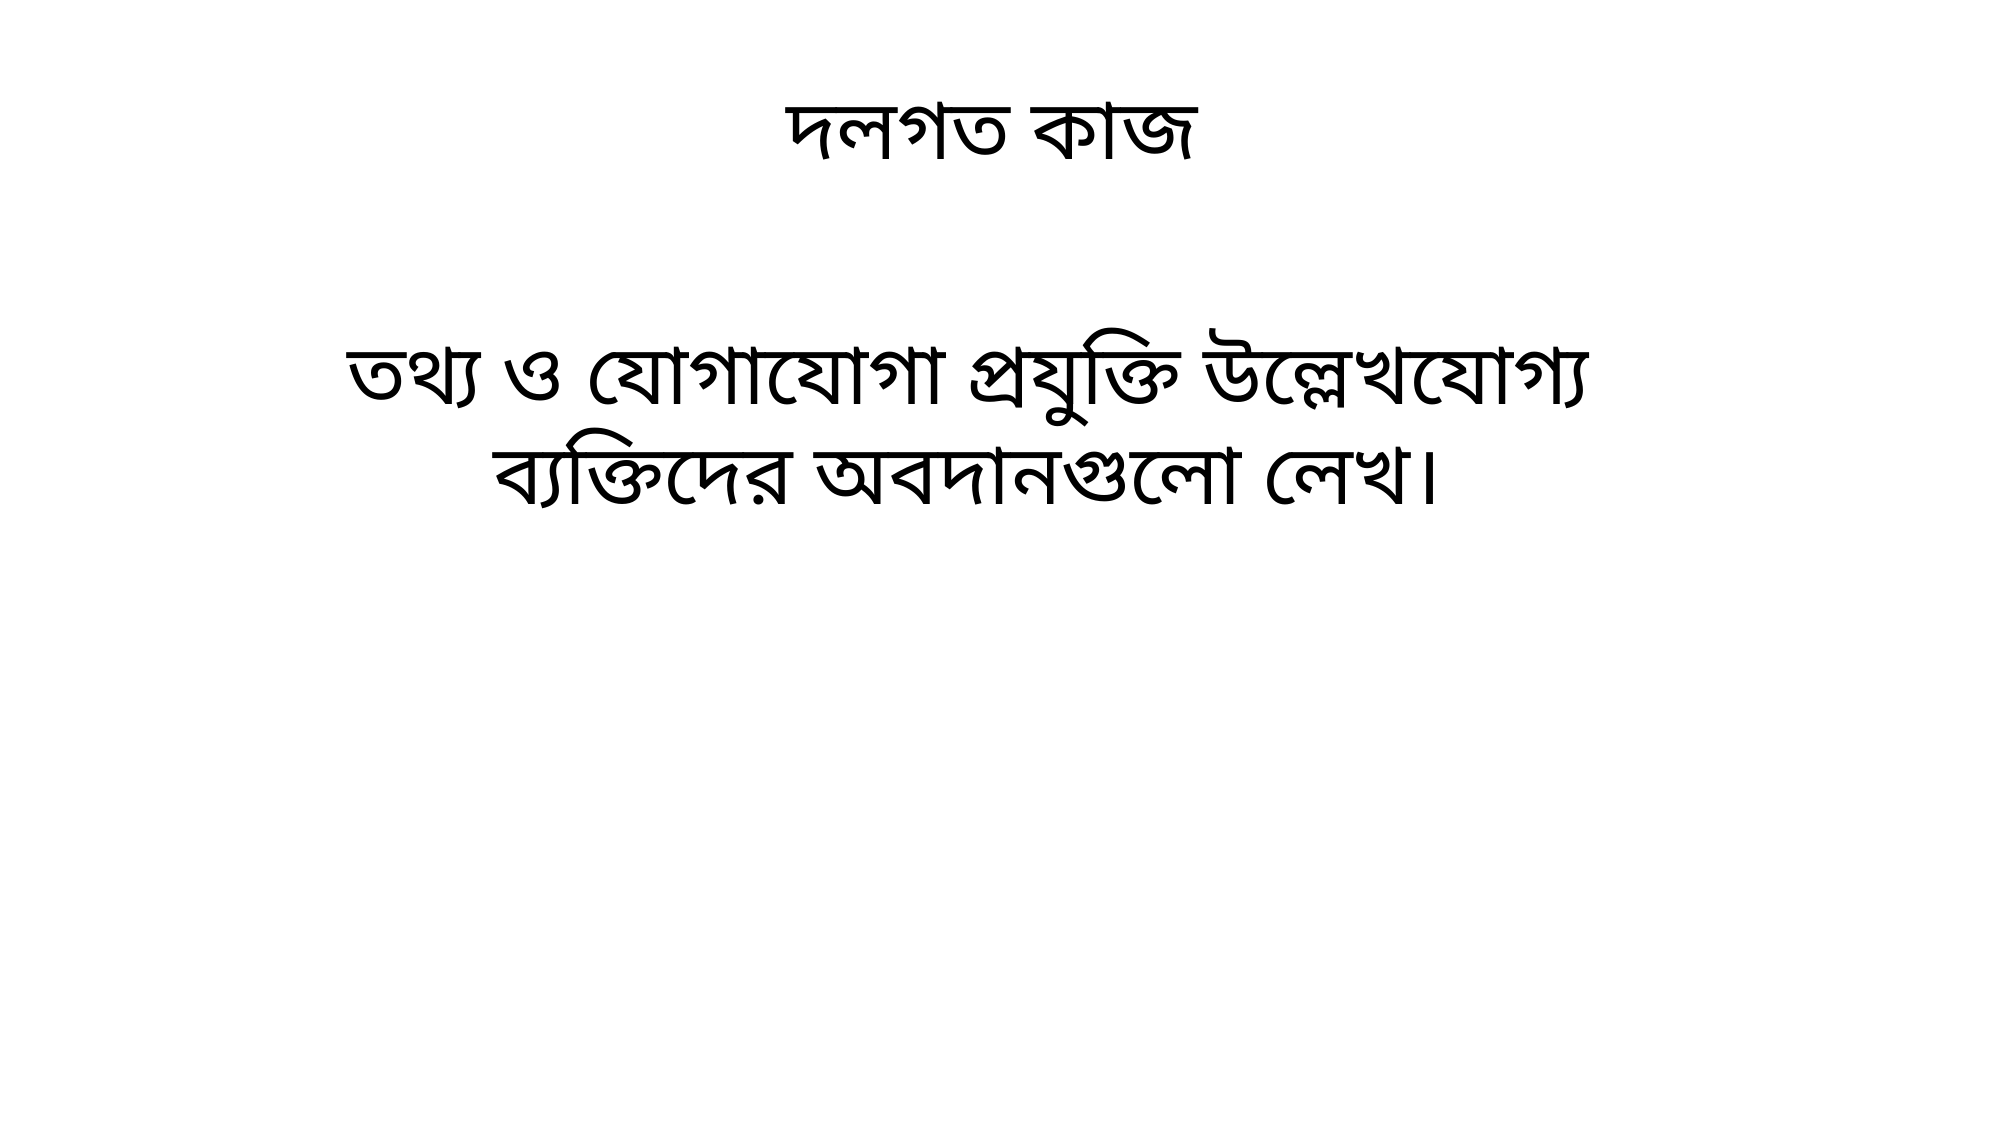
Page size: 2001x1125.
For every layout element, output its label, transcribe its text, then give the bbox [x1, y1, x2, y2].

text_box তথ্য ও যোগাযোগা প্রযুক্তি উল্লেখযোগ্য ব্যক্তিদের অবদানগুলো লেখ। [197, 313, 1739, 529]
text_box দলগত কাজ [678, 57, 1306, 196]
